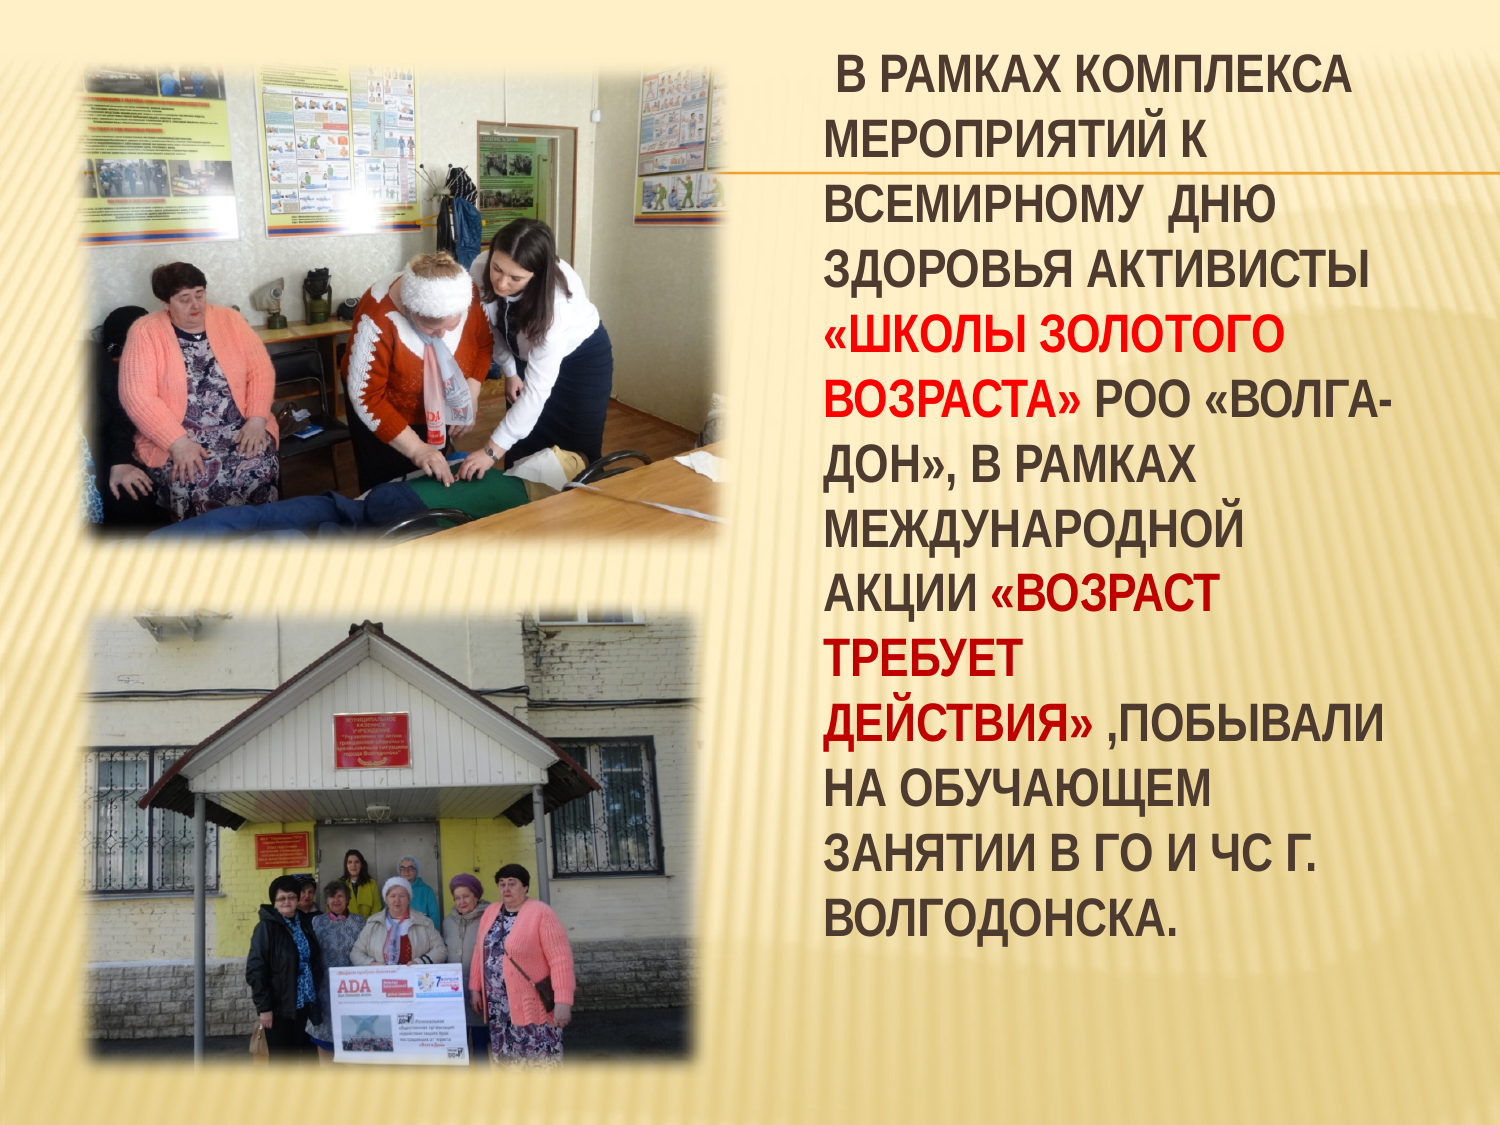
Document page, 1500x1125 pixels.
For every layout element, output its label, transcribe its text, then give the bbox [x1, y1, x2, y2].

title В рамках комплекса мероприятий к Всемирному дню здоровья активисты «Школы золотого возраста» РОО «Волга-Дон», в рамках международной акции «Возраст требует действия» ,побывали на обучающем занятии в ГО И ЧС г. Волгодонска. [808, 24, 1425, 961]
picture [69, 597, 712, 1079]
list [69, 58, 734, 557]
